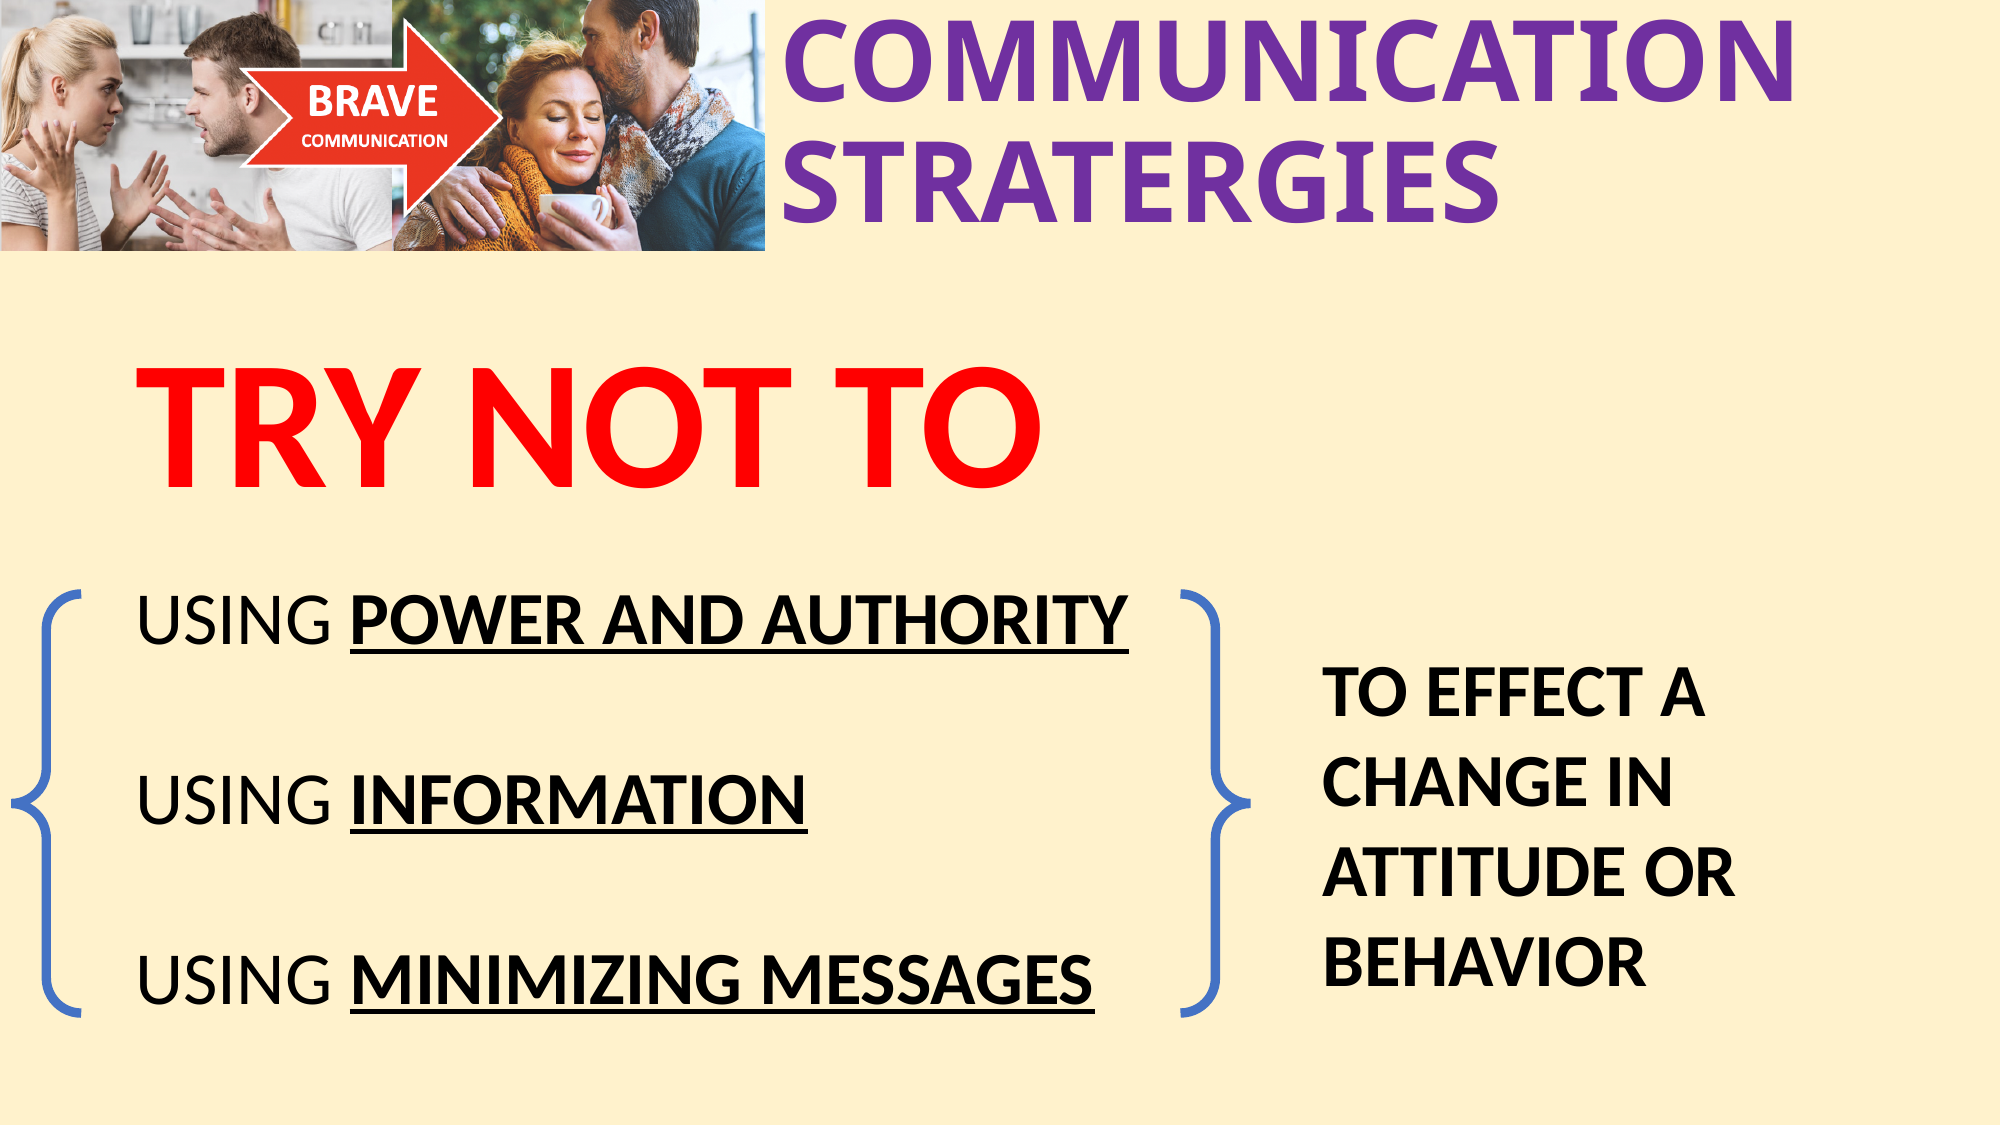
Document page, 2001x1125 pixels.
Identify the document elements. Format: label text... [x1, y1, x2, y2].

title COMMUNICATION STRATERGIES [765, 0, 1953, 251]
text_box [11, 593, 1251, 1014]
text_box TRY NOT TO USING POWER AND AUTHORITY USING INFORMATION USING MINIMIZING MESSAGES [120, 296, 1953, 1027]
picture [0, 0, 765, 251]
text_box TO EFFECT A CHANGE IN ATTITUDE OR BEHAVIOR [1308, 634, 1896, 1010]
